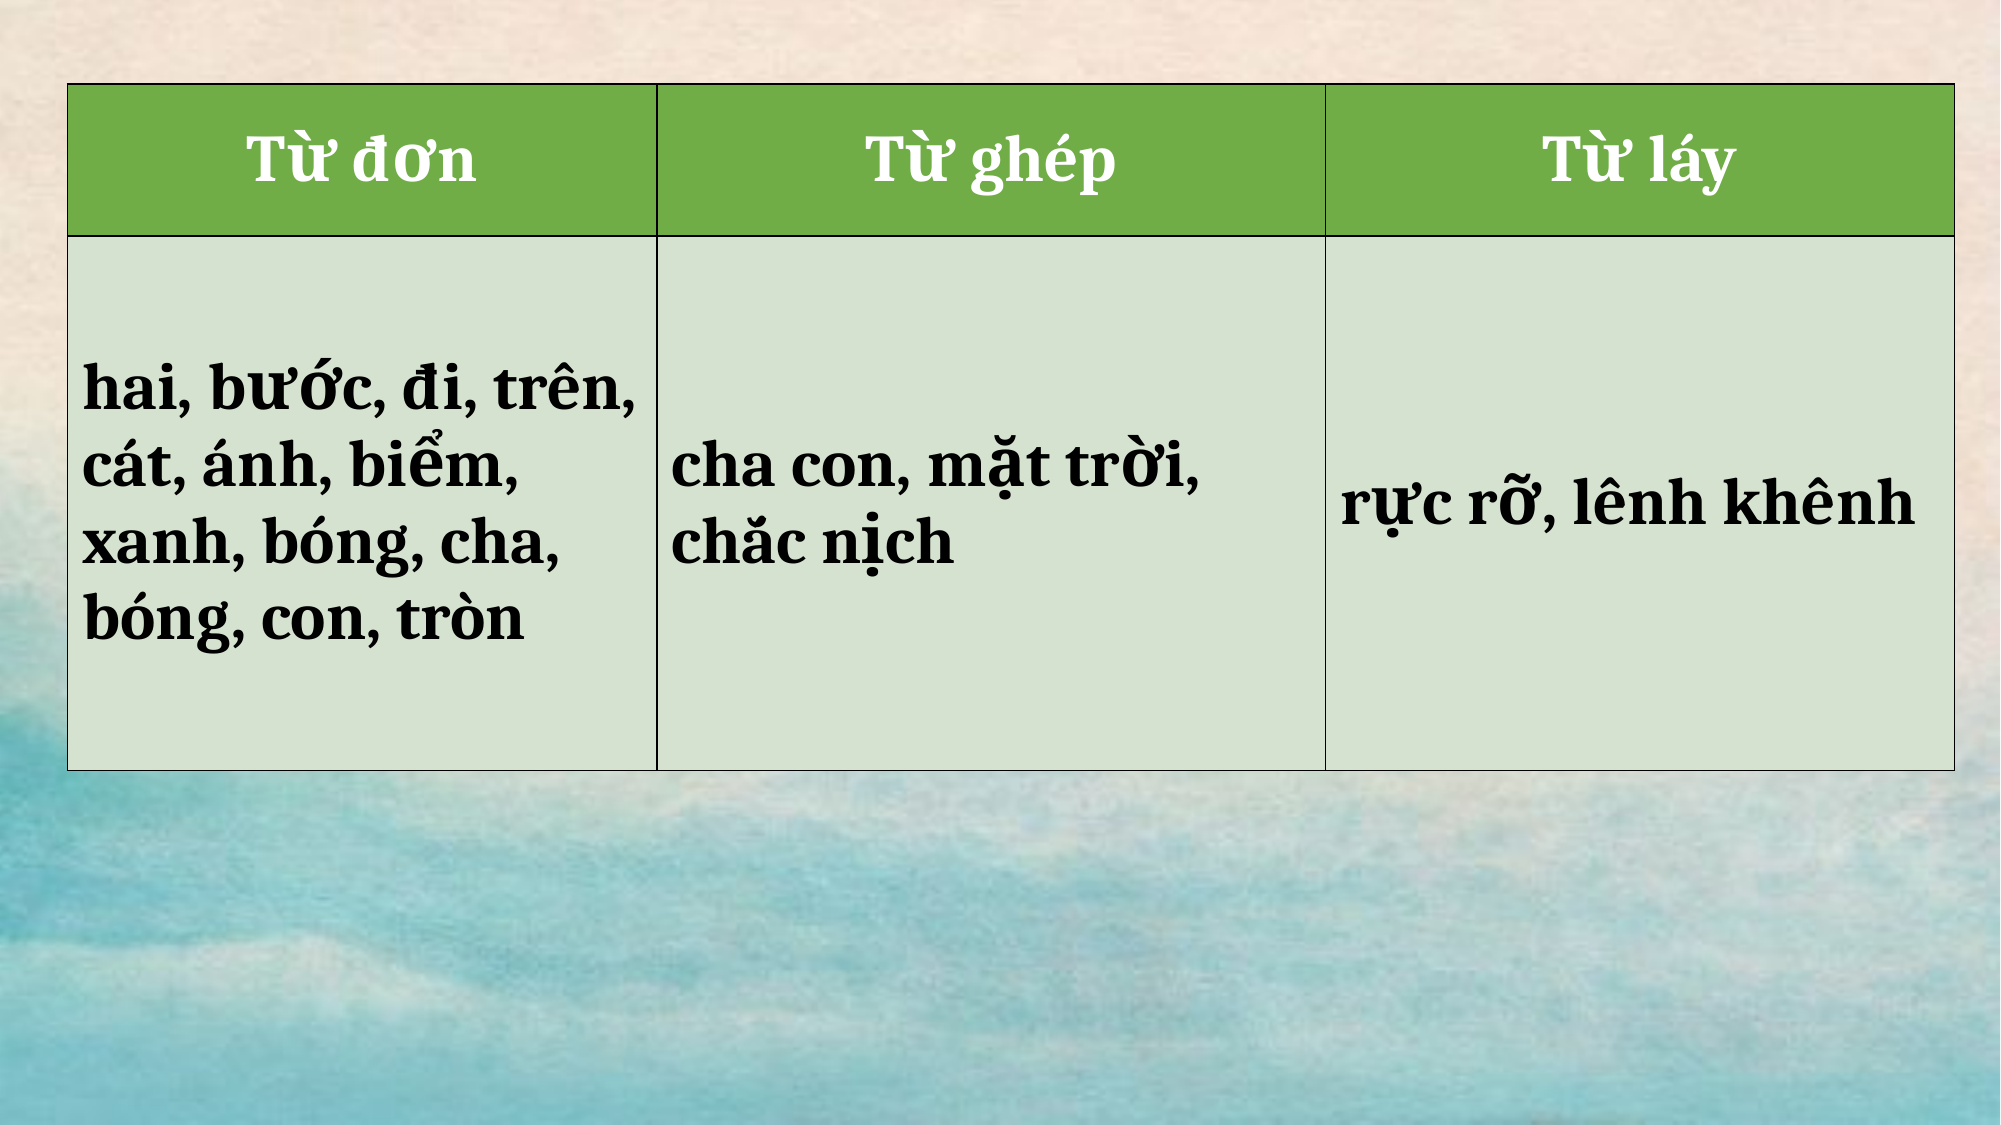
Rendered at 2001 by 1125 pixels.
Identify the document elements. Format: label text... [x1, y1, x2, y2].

picture [0, 0, 2001, 1125]
table_header Từ ghép [658, 85, 1325, 235]
table_cell hai, bước, đi, trên, cát, ánh, biểm, xanh, bóng, cha, bóng, con, tròn [68, 237, 656, 770]
table_cell cha con, mặt trời, chắc nịch [658, 237, 1325, 770]
table_header Từ đơn [68, 85, 656, 235]
table_header Từ láy [1326, 85, 1954, 235]
table_cell rực rỡ, lênh khênh [1326, 237, 1954, 770]
